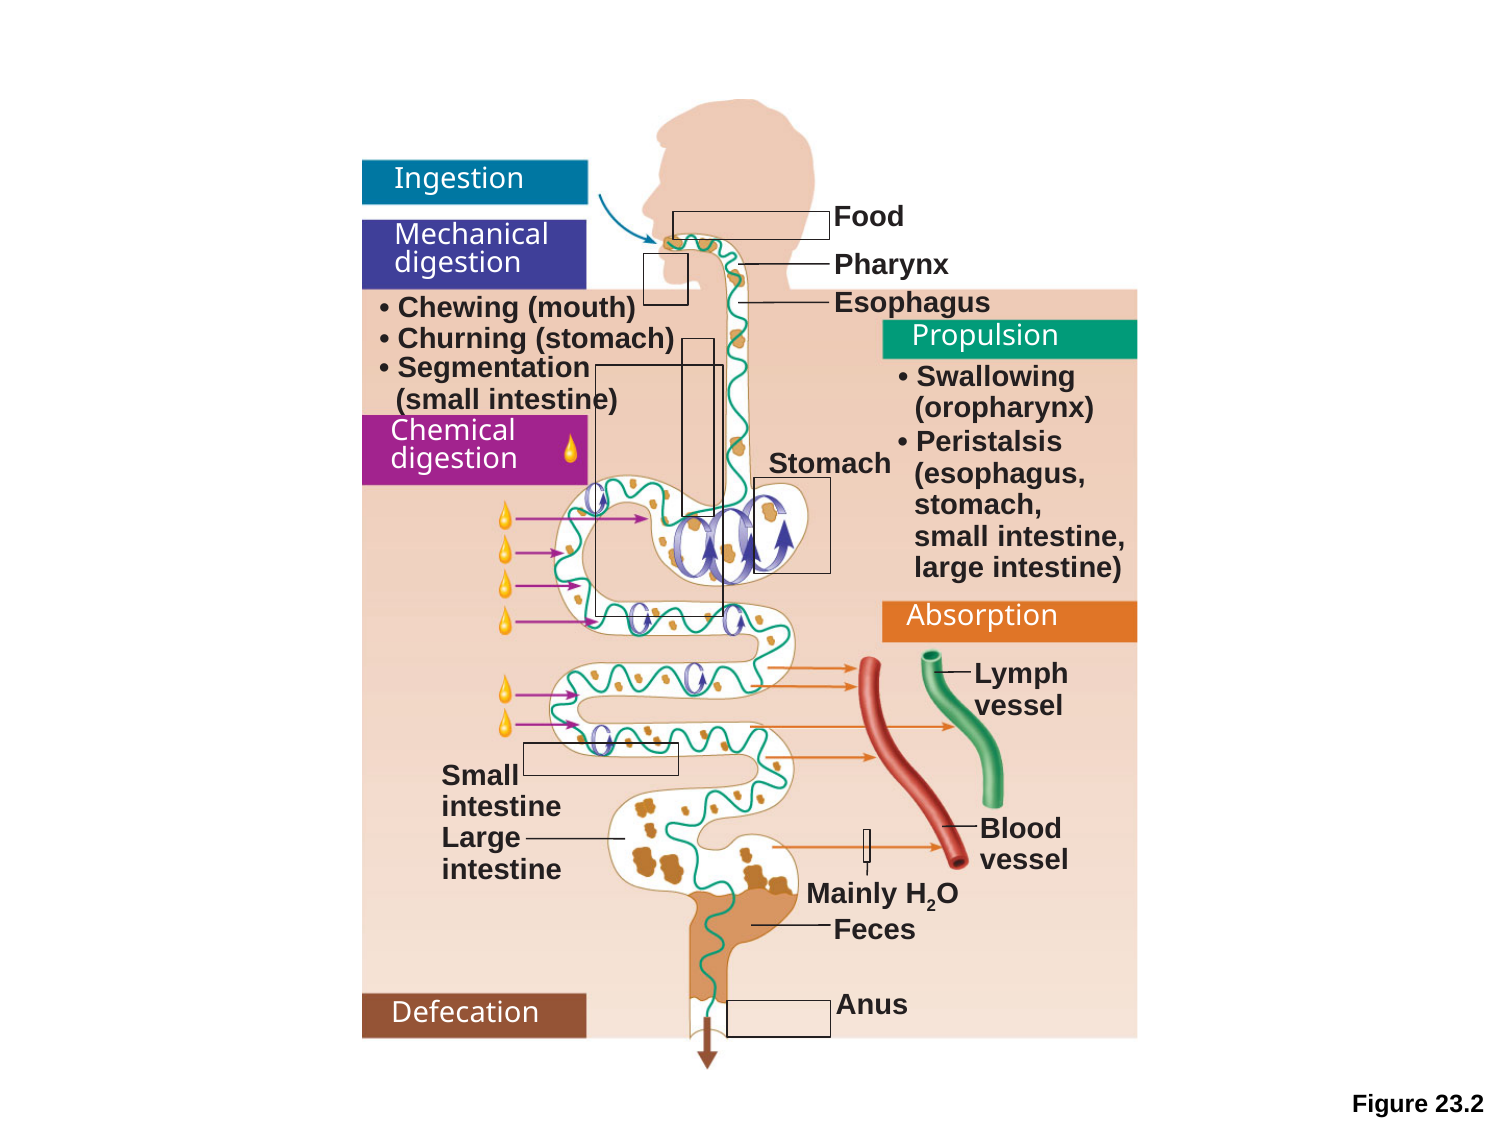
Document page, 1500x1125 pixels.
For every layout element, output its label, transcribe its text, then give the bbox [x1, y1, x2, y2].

picture [412, 173, 419, 187]
text_box Figure 23.2 [1337, 1079, 1500, 1125]
picture [361, 99, 1138, 1071]
picture [500, 176, 504, 187]
picture [514, 173, 521, 187]
picture [442, 175, 454, 184]
picture [472, 171, 480, 188]
